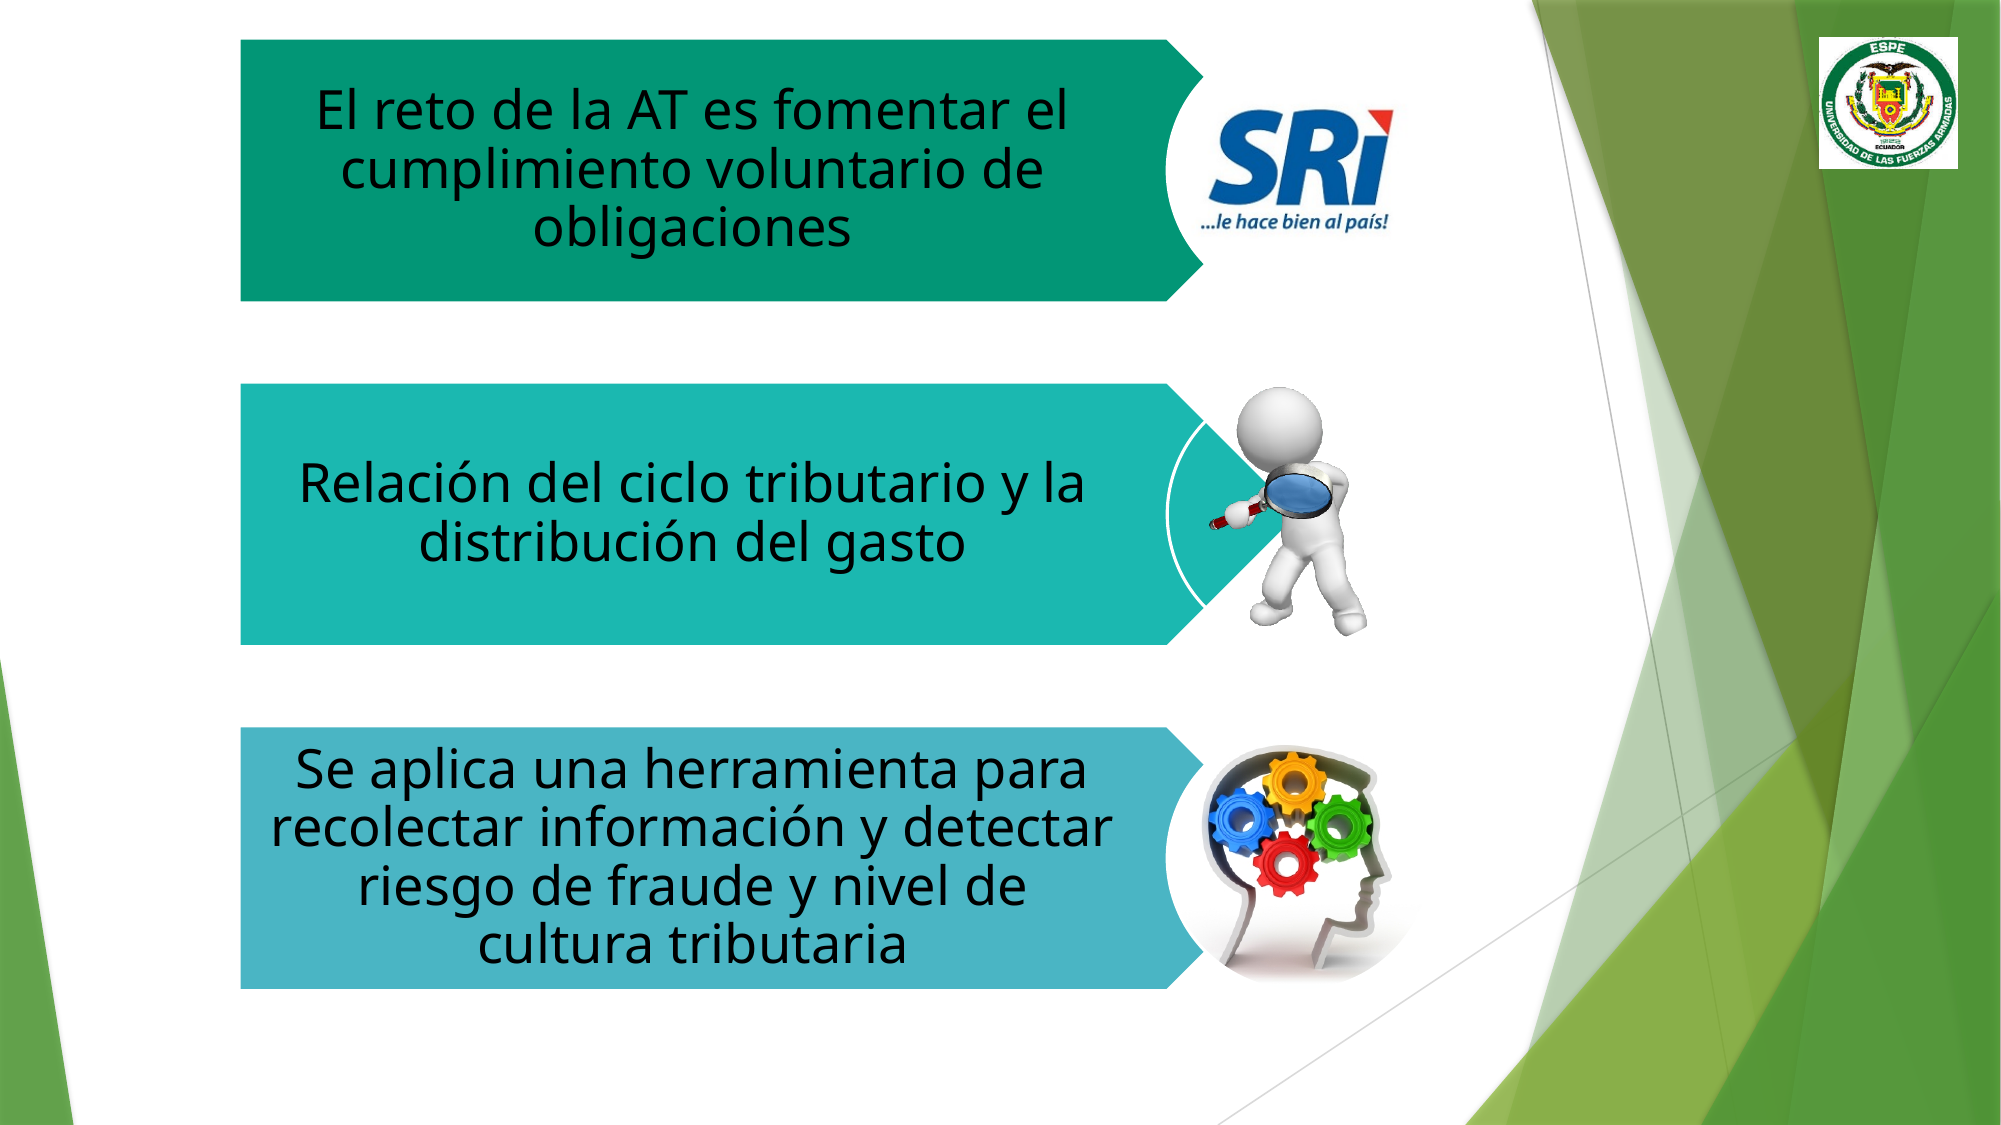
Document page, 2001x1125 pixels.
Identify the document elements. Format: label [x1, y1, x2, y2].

picture [1819, 37, 1958, 169]
list [37, 37, 1634, 992]
